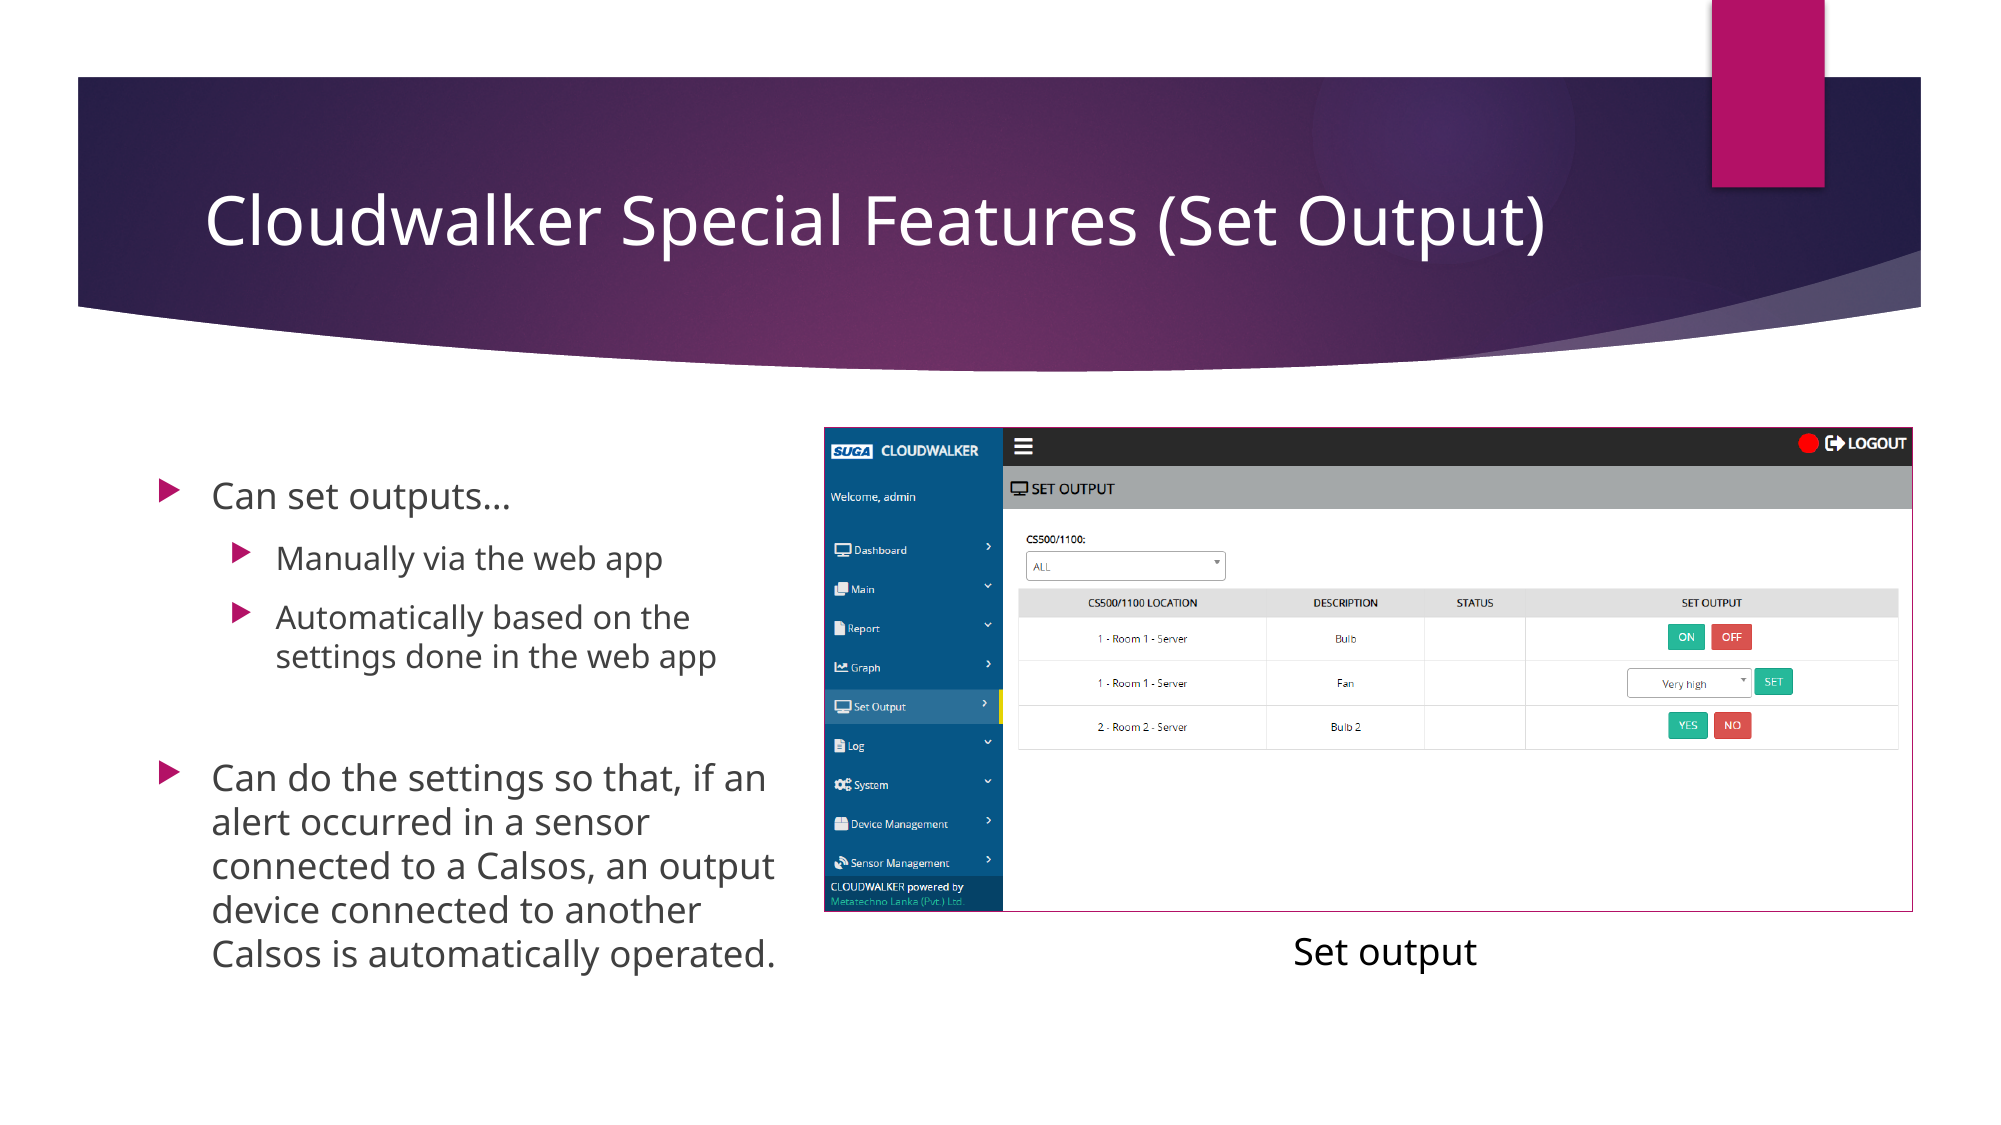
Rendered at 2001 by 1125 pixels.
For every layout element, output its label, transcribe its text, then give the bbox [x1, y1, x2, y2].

list Can set outputs… Manually via the web app Automatically based on the settings done in the web app Can do the settings so that, if an alert occurred in a sensor connected to a Calsos, an output device connected to another Calsos is automatically operated. [141, 443, 795, 1005]
title Cloudwalker Special Features (Set Output) [189, 159, 1627, 276]
text_box Set output [1178, 922, 1593, 981]
picture [823, 426, 1913, 913]
